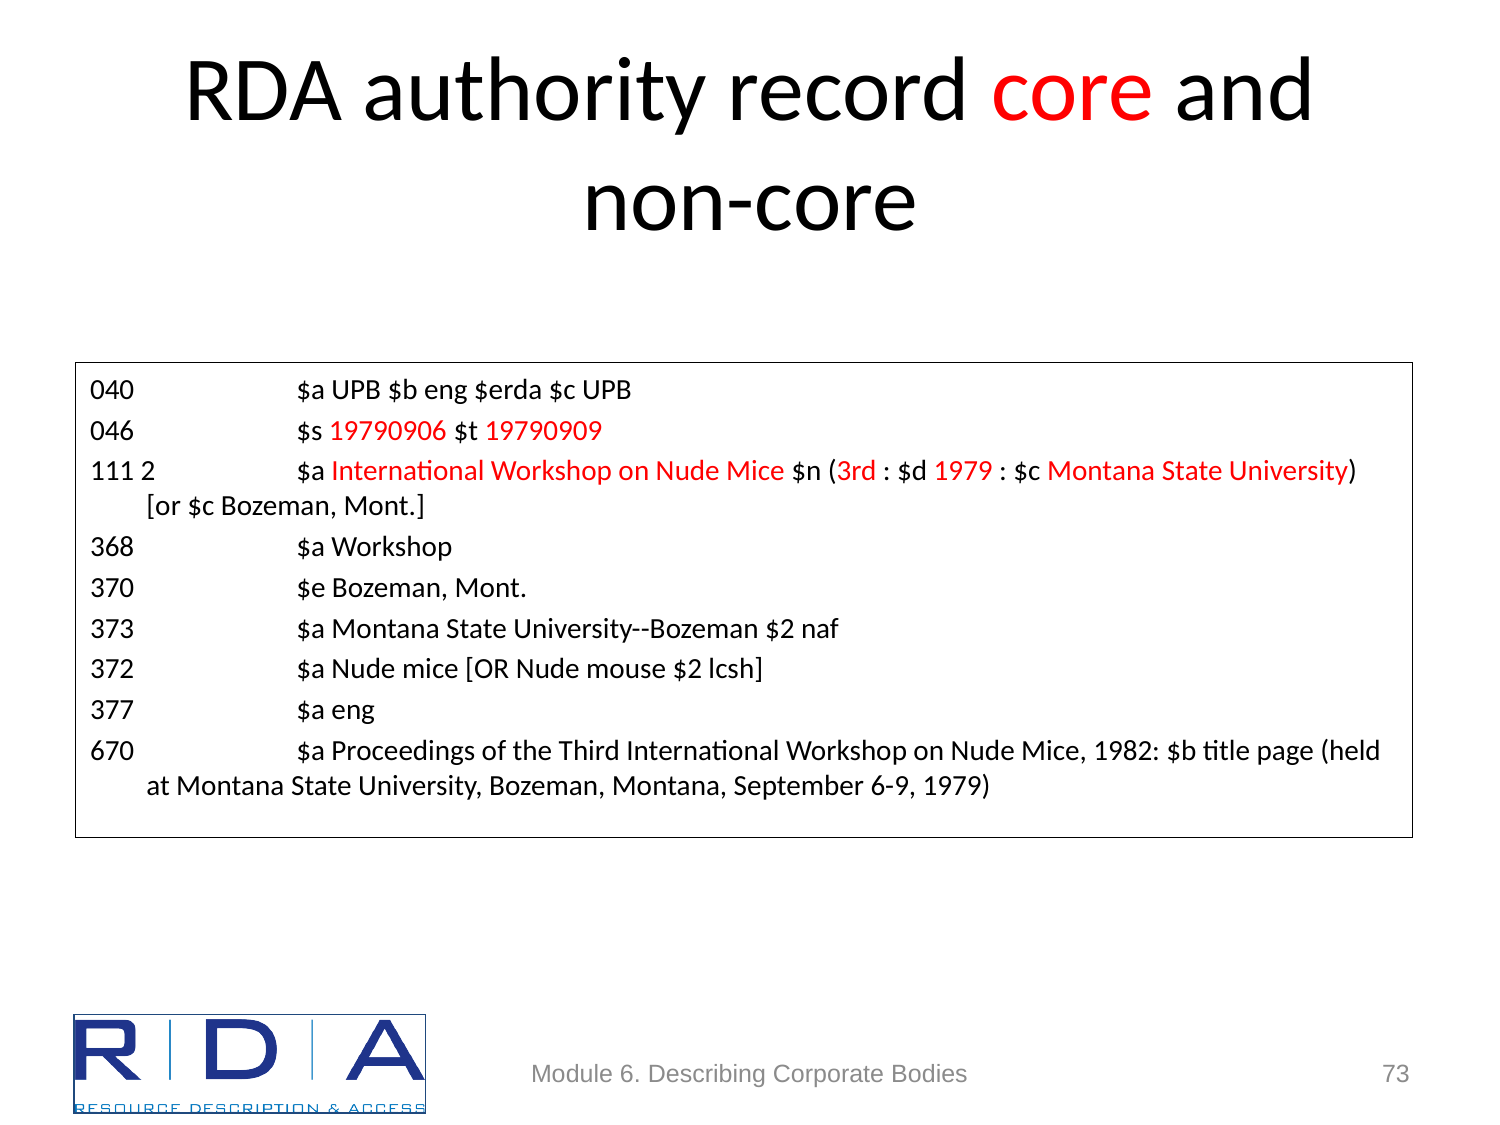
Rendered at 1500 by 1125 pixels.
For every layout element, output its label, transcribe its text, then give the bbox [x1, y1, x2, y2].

title RDA authority record core and non-core [75, 45, 1425, 233]
list 040 $a UPB $b eng $erda $c UPB 046 $s 19790906 $t 19790909 111 2 $a International Workshop on Nude Mice $n (3rd : $d 1979 : $c Montana State University) [or $c Bozeman, Mont.] 368 $a Workshop 370 $e Bozeman, Mont. 373 $a Montana State University--Bozeman $2 naf 372 $a Nude mice [OR Nude mouse $2 lcsh] 377 $a eng 670 $a Proceedings of the Third International Workshop on Nude Mice, 1982: $b title page (held at Montana State University, Bozeman, Montana, September 6-9, 1979) [75, 362, 1413, 838]
picture [75, 1015, 425, 1112]
slide_number 73 [1074, 1042, 1425, 1103]
footer Module 6. Describing Corporate Bodies [512, 1042, 988, 1103]
